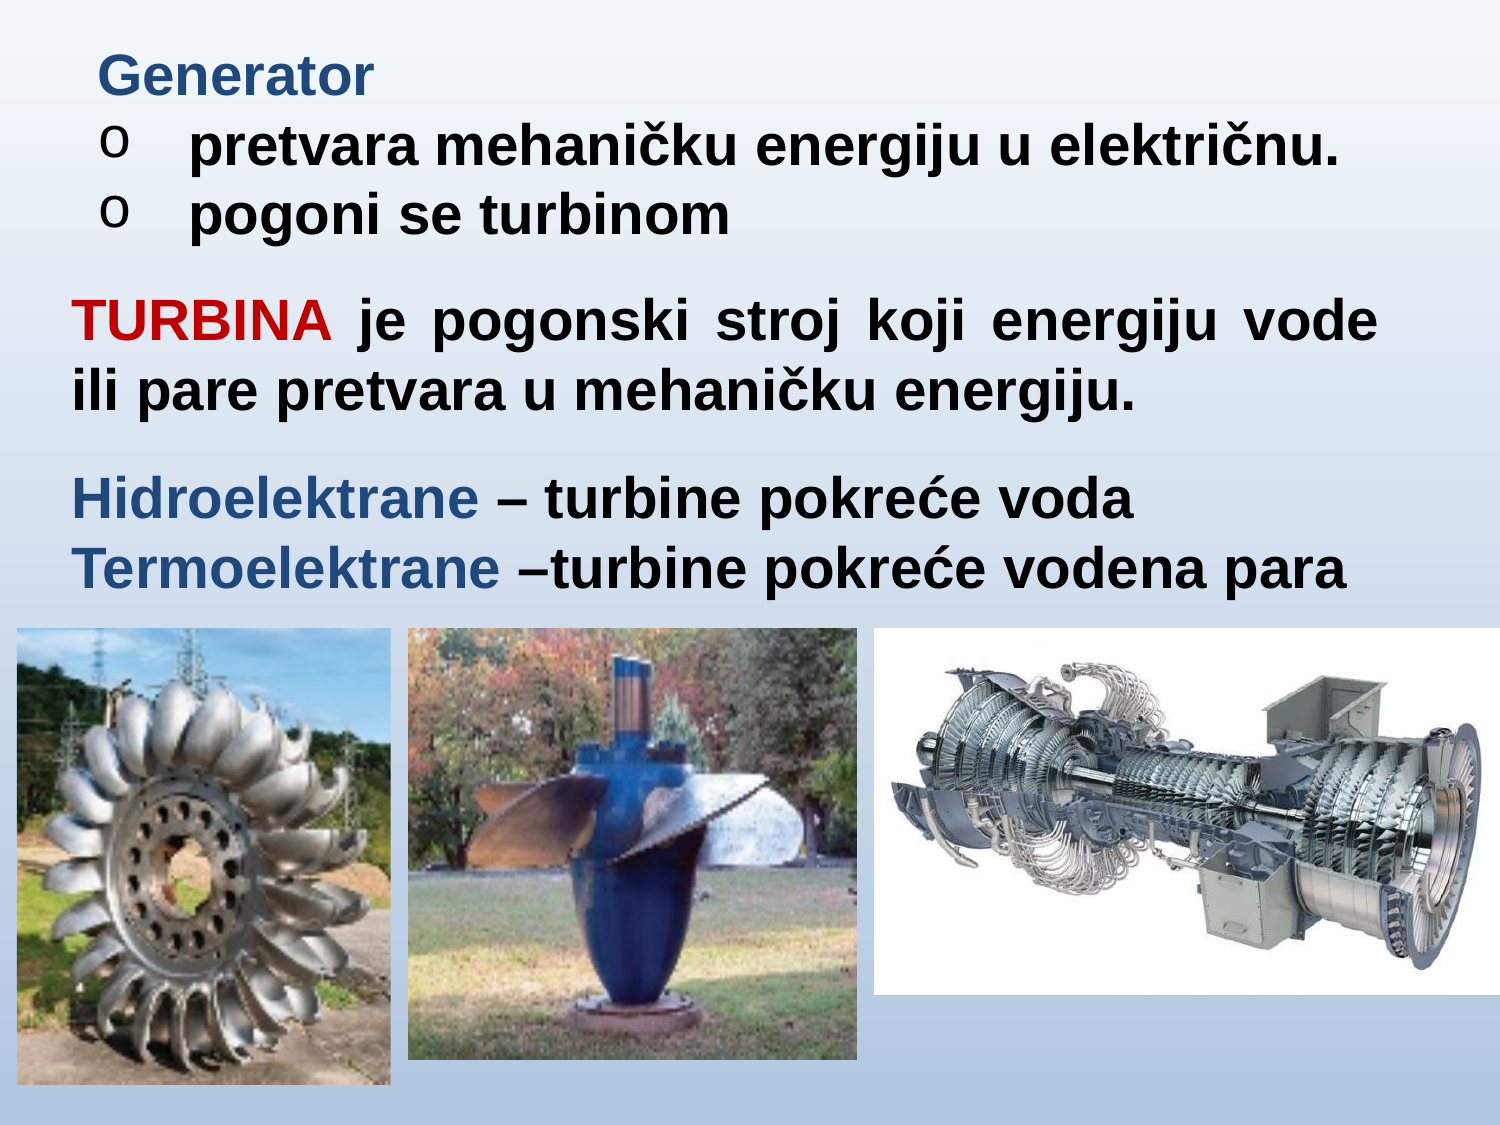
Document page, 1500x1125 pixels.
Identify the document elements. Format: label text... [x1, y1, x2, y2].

text_box Generator pretvara mehaničku energiju u električnu. pogoni se turbinom [82, 29, 1370, 254]
picture [873, 628, 1500, 995]
text_box TURBINA je pogonski stroj koji energiju vode ili pare pretvara u mehaničku energiju. [56, 275, 1396, 500]
picture [408, 628, 857, 1061]
picture [16, 628, 391, 1086]
text_box Hidroelektrane – turbine pokreće voda Termoelektrane –turbine pokreće vodena para [56, 500, 1396, 678]
